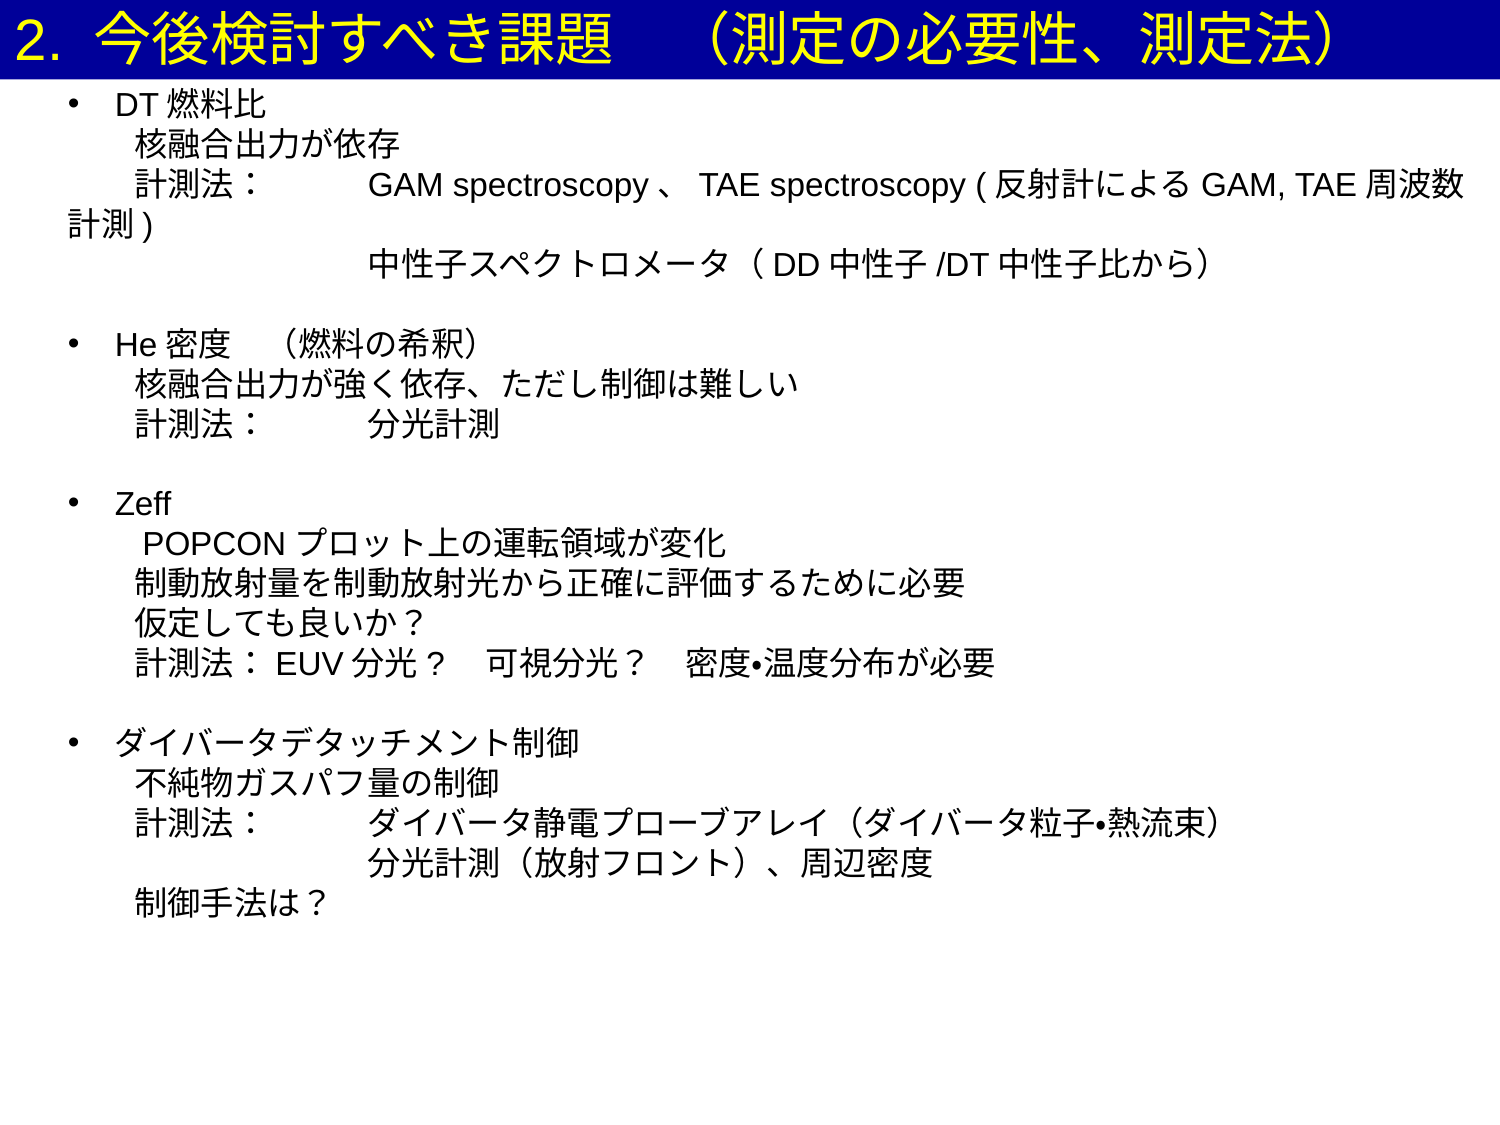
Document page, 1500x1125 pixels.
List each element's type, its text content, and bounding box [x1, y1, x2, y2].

text_box DT燃料比 核融合出力が依存 計測法： GAM spectroscopy、TAE spectroscopy (反射計によるGAM, TAE周波数計測) 中性子スペクトロメータ（DD中性子/DT中性子比から） He密度 （燃料の希釈） 核融合出力が強く依存、ただし制御は難しい 計測法： 分光計測 Zeff POPCONプロット上の運転領域が変化 制動放射量を制動放射光から正確に評価するために必要 仮定しても良いか？ 計測法：EUV分光? 可視分光？ 密度・温度分布が必要 ダイバータデタッチメント制御 不純物ガスパフ量の制御 計測法： ダイバータ静電プローブアレイ（ダイバータ粒子・熱流束） 分光計測（放射フロント）、周辺密度 制御手法は？ [53, 75, 1500, 969]
text_box 2. 今後検討すべき課題 （測定の必要性、測定法） [0, 0, 1500, 80]
